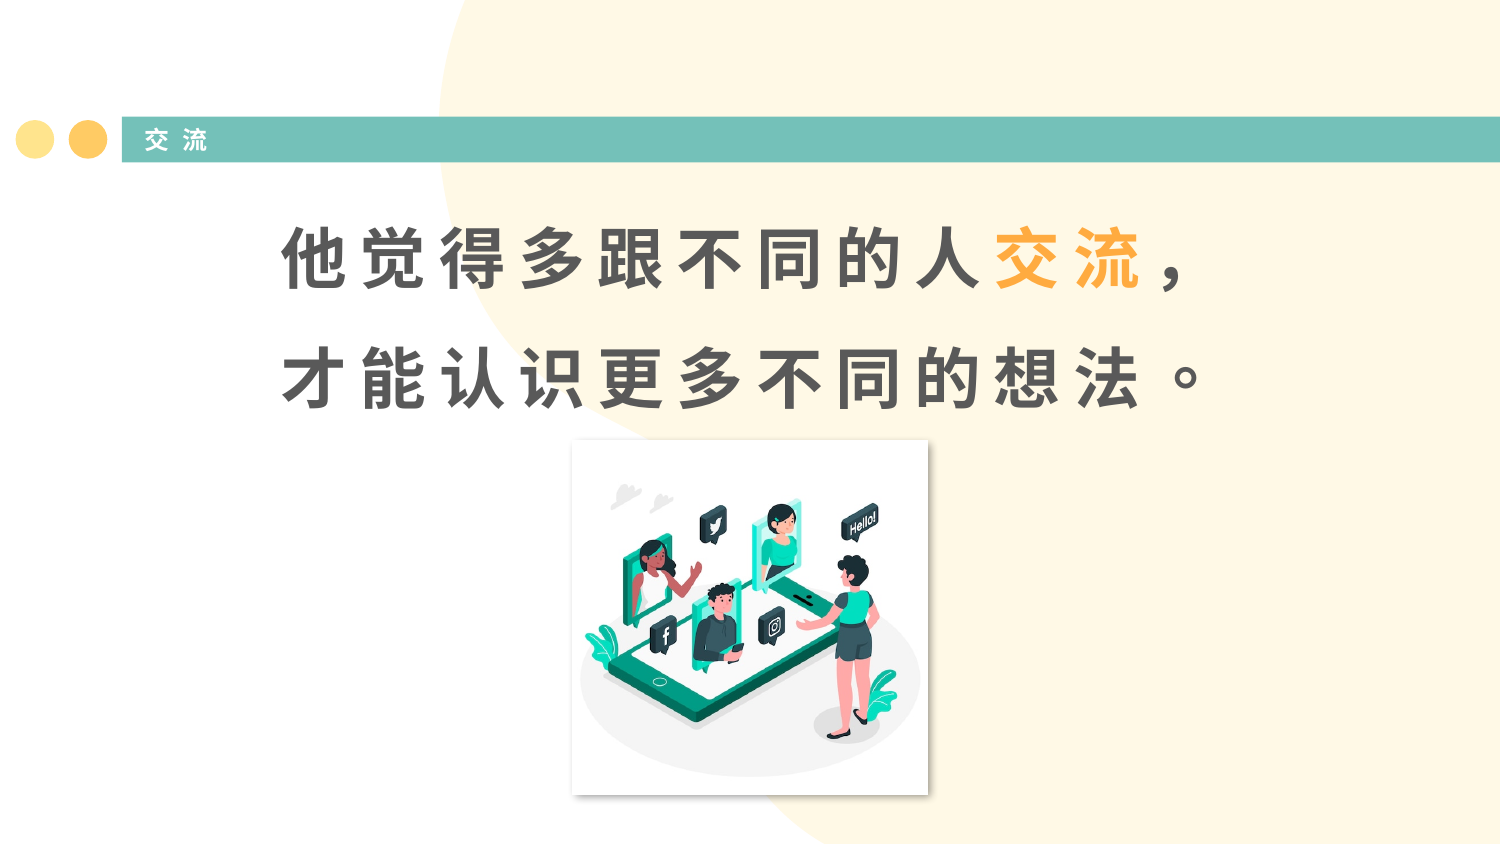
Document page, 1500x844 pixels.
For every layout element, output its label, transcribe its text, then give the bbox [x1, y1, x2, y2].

picture [572, 439, 928, 795]
text_box 他觉得多跟不同的人交流， 才能认识更多不同的想法。 [265, 169, 1235, 425]
title 交流 [129, 118, 952, 170]
